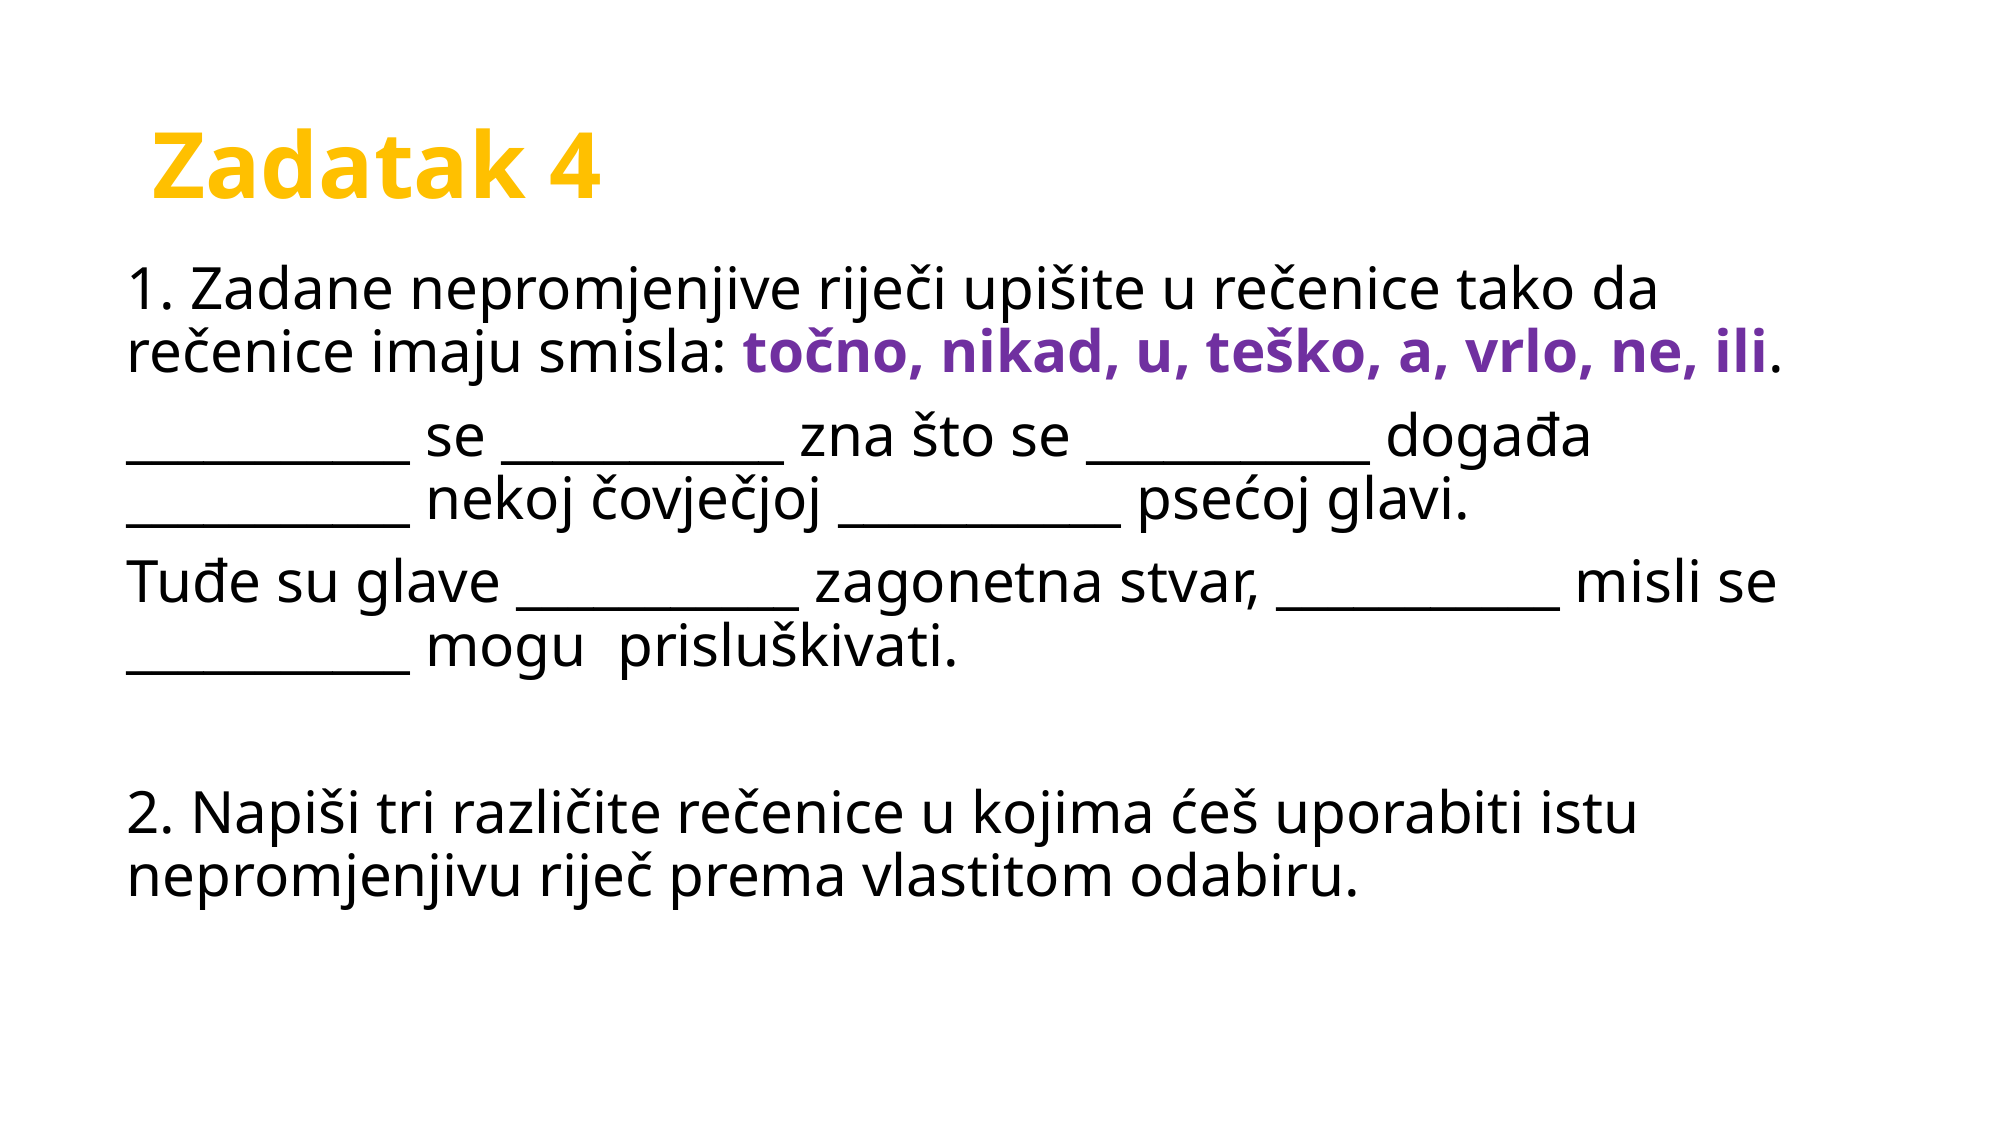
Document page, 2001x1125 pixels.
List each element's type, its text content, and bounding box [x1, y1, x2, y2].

title Zadatak 4 [137, 59, 1863, 278]
list 1. Zadane nepromjenjive riječi upišite u rečenice tako da rečenice imaju smisla: točno, nikad, u, teško, a, vrlo, ne, ili. ___________ se ___________ zna što se ___________ događa ___________ nekoj čovječjoj ___________ psećoj glavi. Tuđe su glave ___________ zagonetna stvar, ___________ misli se ___________ mogu prisluškivati. 2. Napiši tri različite rečenice u kojima ćeš uporabiti istu nepromjenjivu riječ prema vlastitom odabiru. [111, 251, 1863, 1014]
